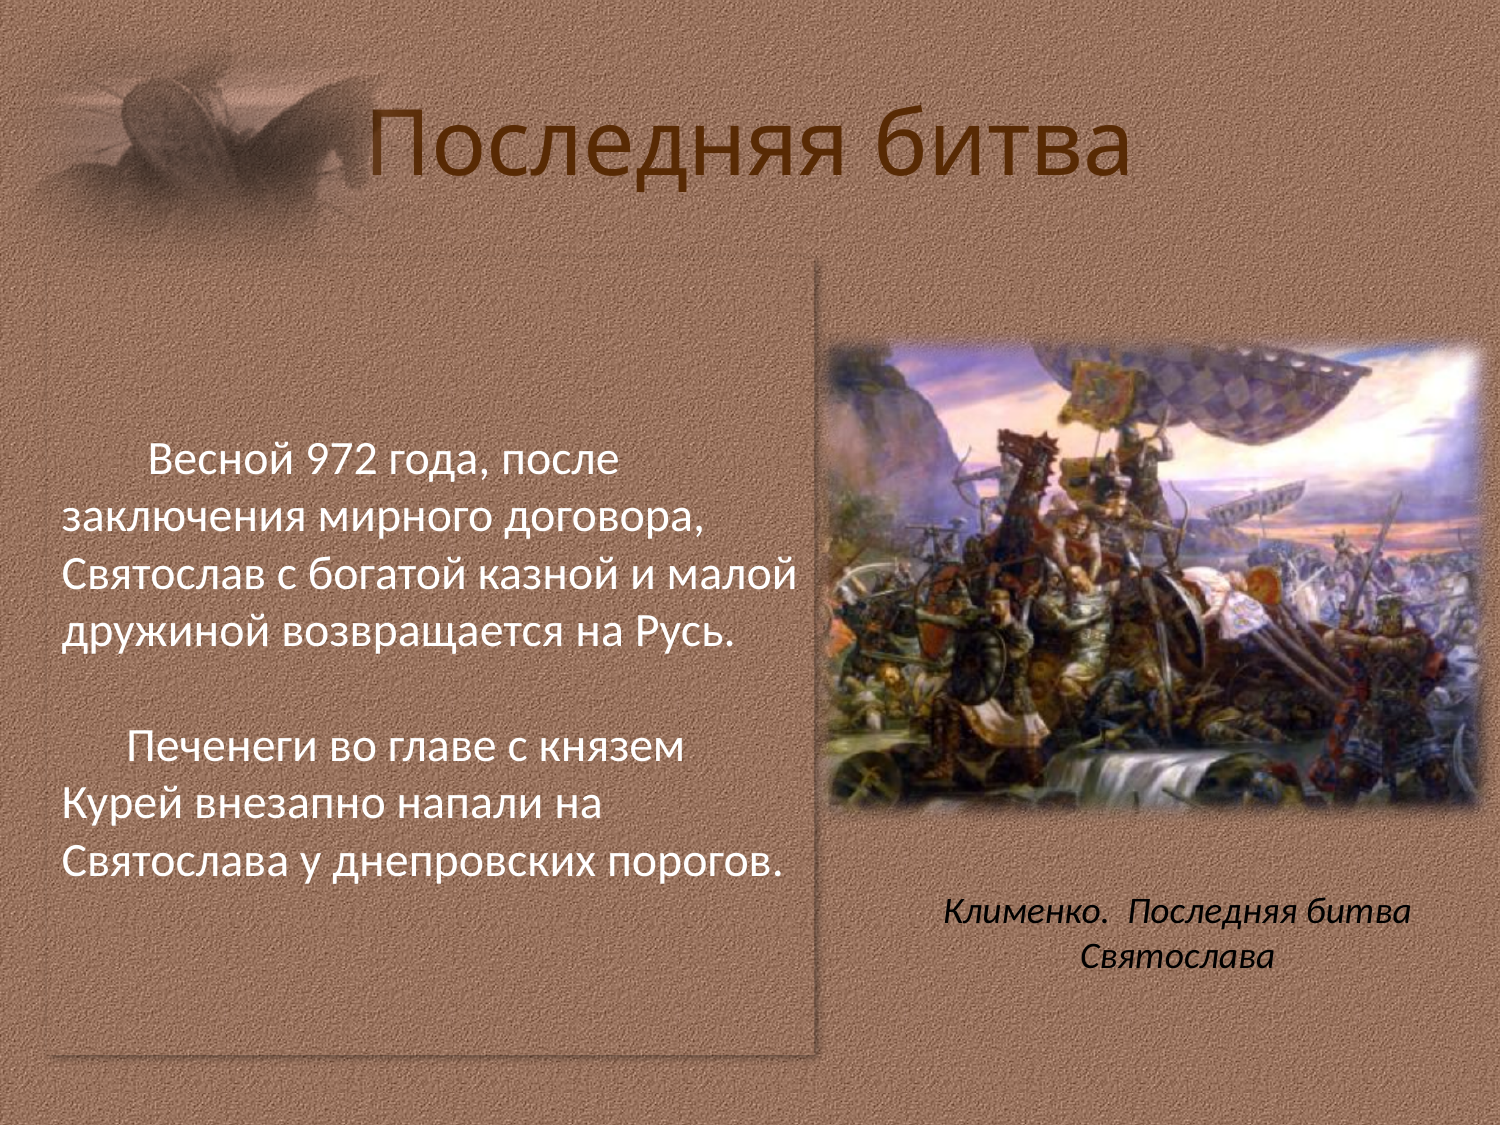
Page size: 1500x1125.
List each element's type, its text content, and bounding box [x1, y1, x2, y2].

text_box Клименко. Последняя битва Святослава [855, 878, 1500, 984]
title Последняя битва [465, 45, 1425, 233]
text_box Весной 972 года, после заключения мирного договора, Святослав с богатой казной и малой дружиной возвращается на Русь. Печенеги во главе с князем Курей внезапно напали на Святослава у днепровских порогов. [45, 256, 817, 1057]
picture [0, 0, 1500, 1125]
